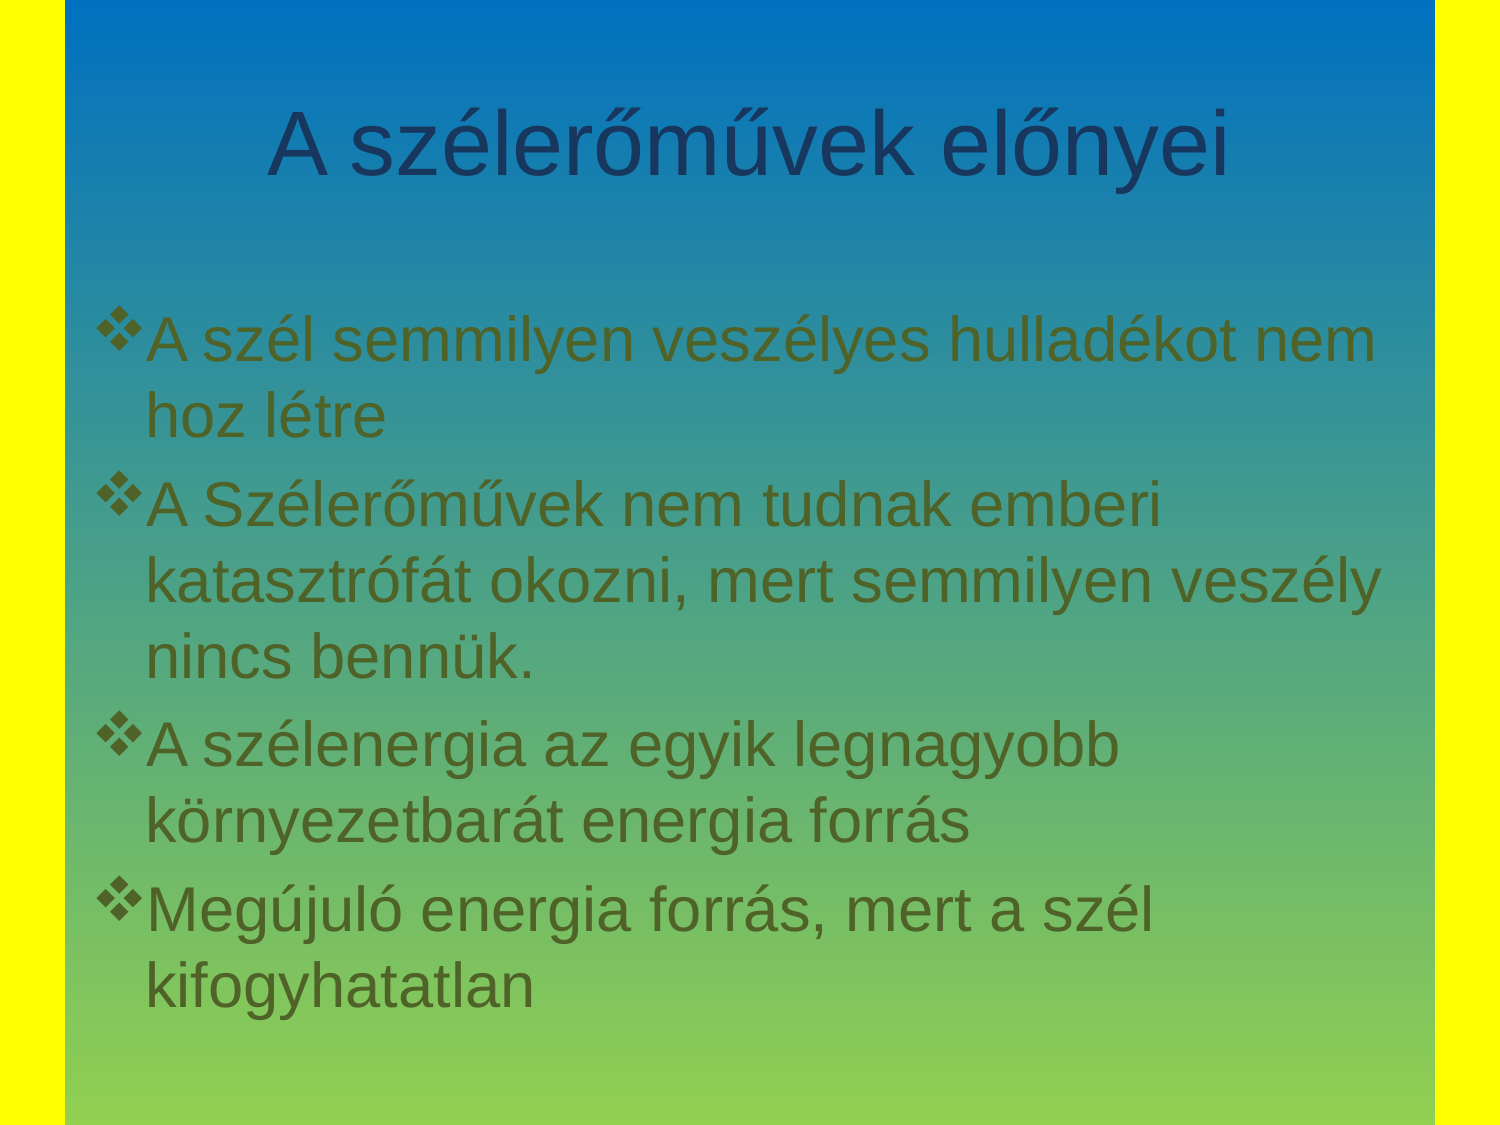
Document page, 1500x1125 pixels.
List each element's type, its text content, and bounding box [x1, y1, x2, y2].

title A szélerőművek előnyei [75, 45, 1425, 233]
list A szél semmilyen veszélyes hulladékot nem hoz létre A Szélerőművek nem tudnak emberi katasztrófát okozni, mert semmilyen veszély nincs bennük. A szélenergia az egyik legnagyobb környezetbarát energia forrás Megújuló energia forrás, mert a szél kifogyhatatlan [76, 290, 1427, 1034]
